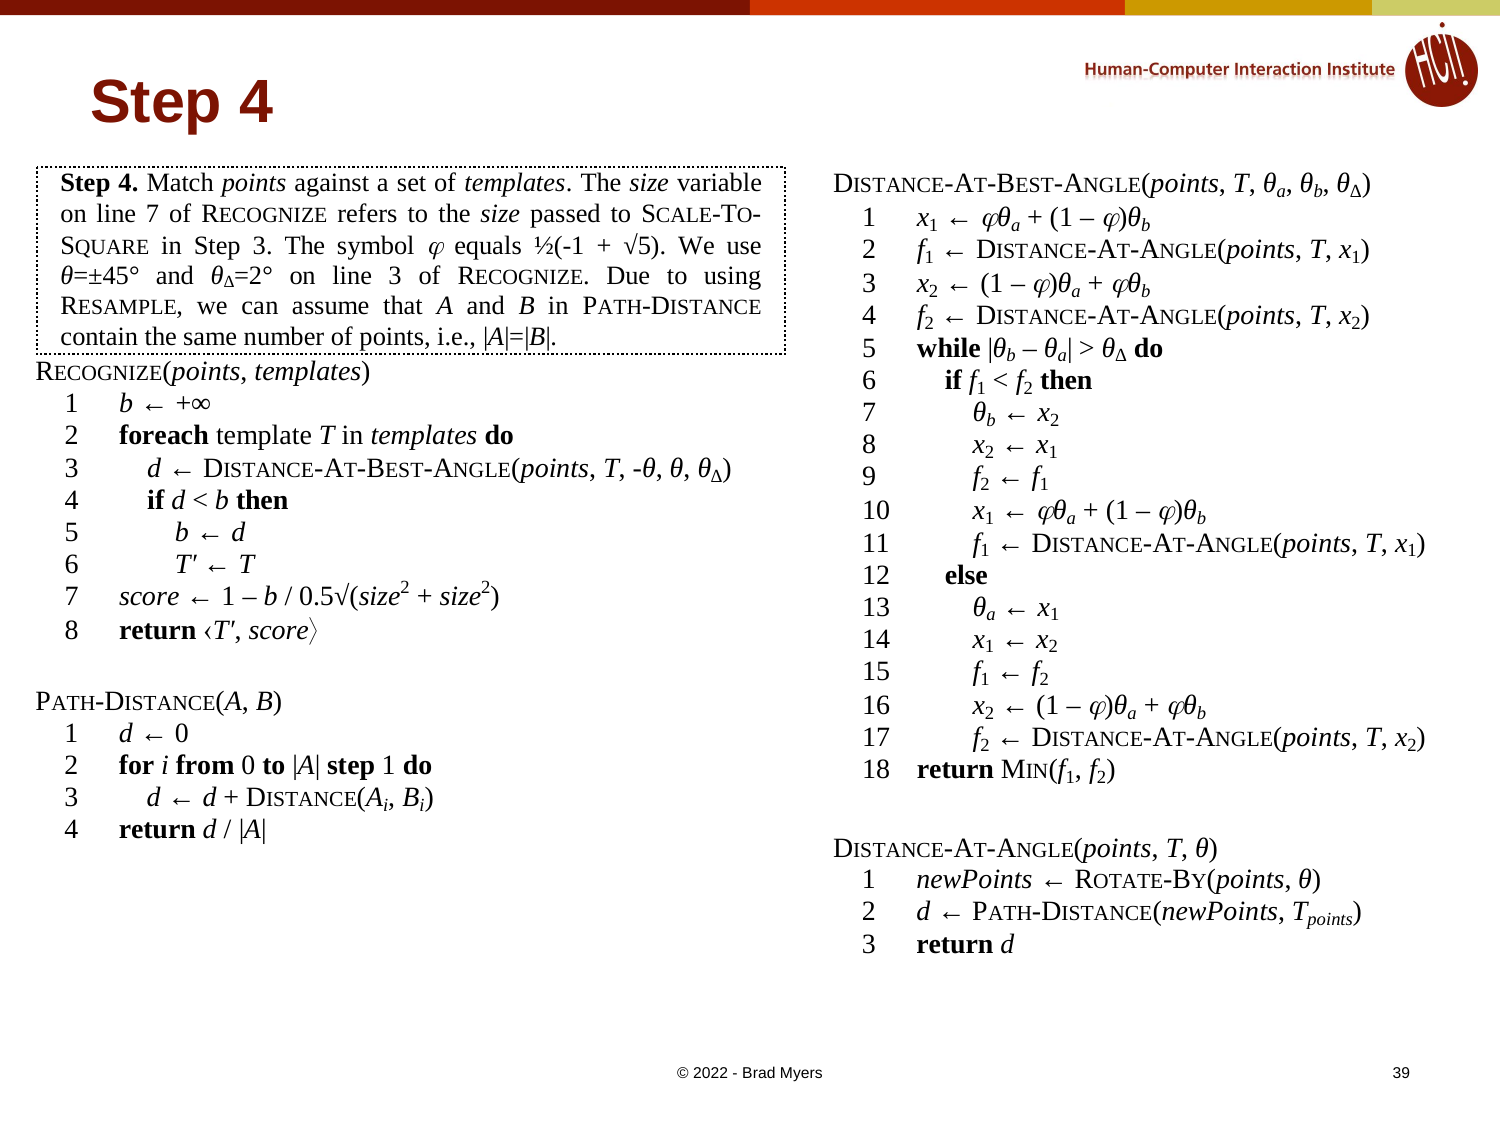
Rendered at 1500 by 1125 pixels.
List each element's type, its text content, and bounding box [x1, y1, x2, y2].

picture [1313, 22, 1478, 107]
footer © 2022 - Brad Myers [457, 1054, 1043, 1101]
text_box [35, 165, 1500, 960]
slide_number 39 [1074, 1054, 1426, 1101]
title Step 4 [74, 19, 1313, 143]
